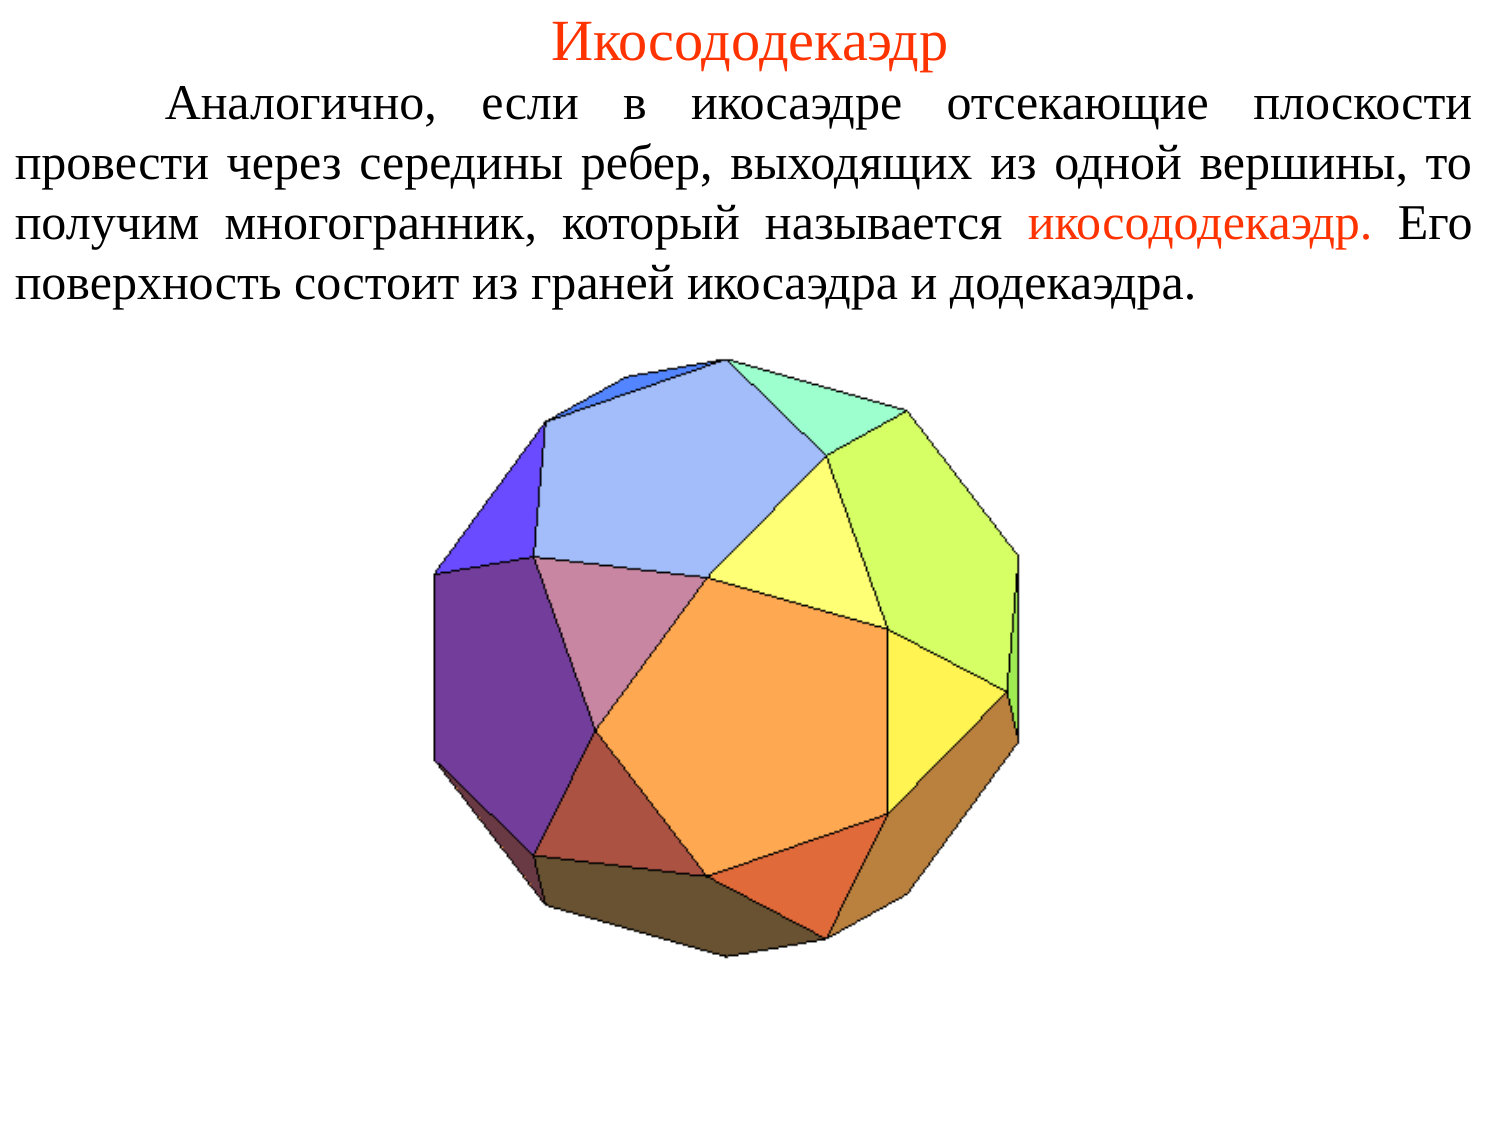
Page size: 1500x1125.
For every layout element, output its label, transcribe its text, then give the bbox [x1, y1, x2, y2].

title Икосододекаэдр [112, 0, 1388, 62]
text_box Аналогично, если в икосаэдре отсекающие плоскости провести через середины ребер, выходящих из одной вершины, то получим многогранник, который называется икосододекаэдр. Его поверхность состоит из граней икосаэдра и додекаэдра. [0, 62, 1488, 318]
picture [399, 337, 1063, 988]
